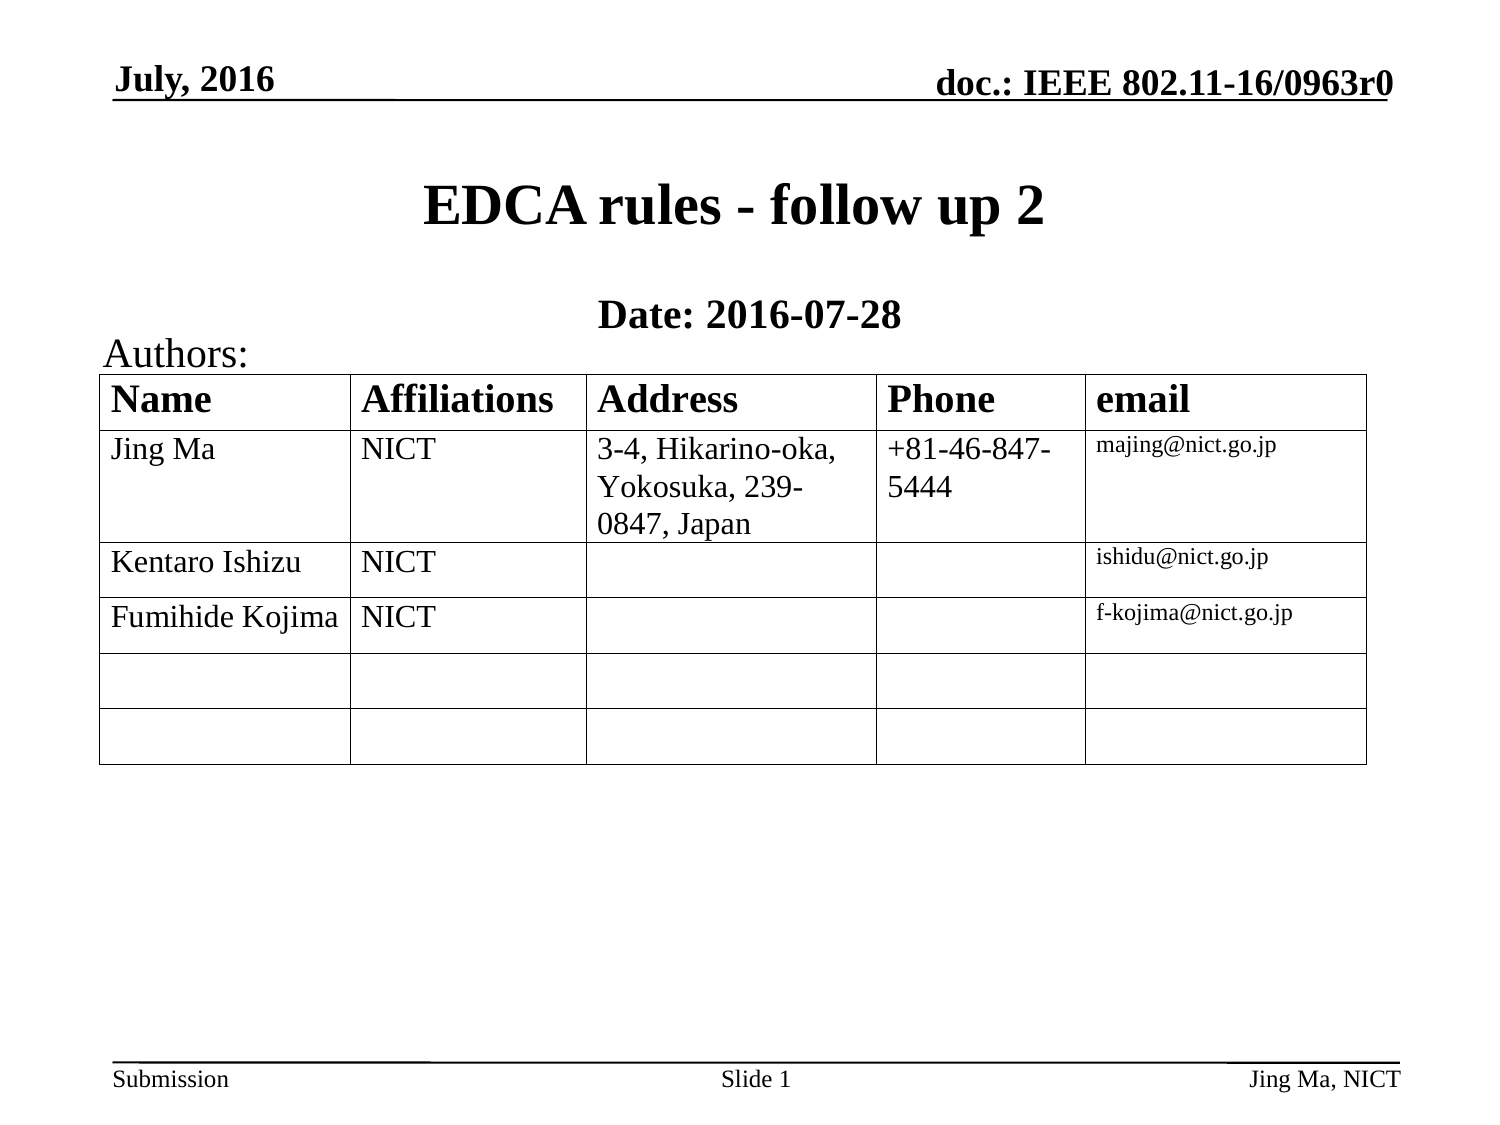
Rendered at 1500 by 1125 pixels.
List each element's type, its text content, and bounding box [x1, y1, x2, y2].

text_box Authors: [87, 318, 325, 372]
footer Jing Ma, NICT [902, 1061, 1402, 1093]
title EDCA rules - follow up 2 [49, 113, 1420, 289]
list Date: 2016-07-28 [112, 278, 1388, 345]
slide_number Slide 1 [712, 1061, 800, 1123]
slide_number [114, 54, 493, 100]
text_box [84, 373, 1398, 868]
